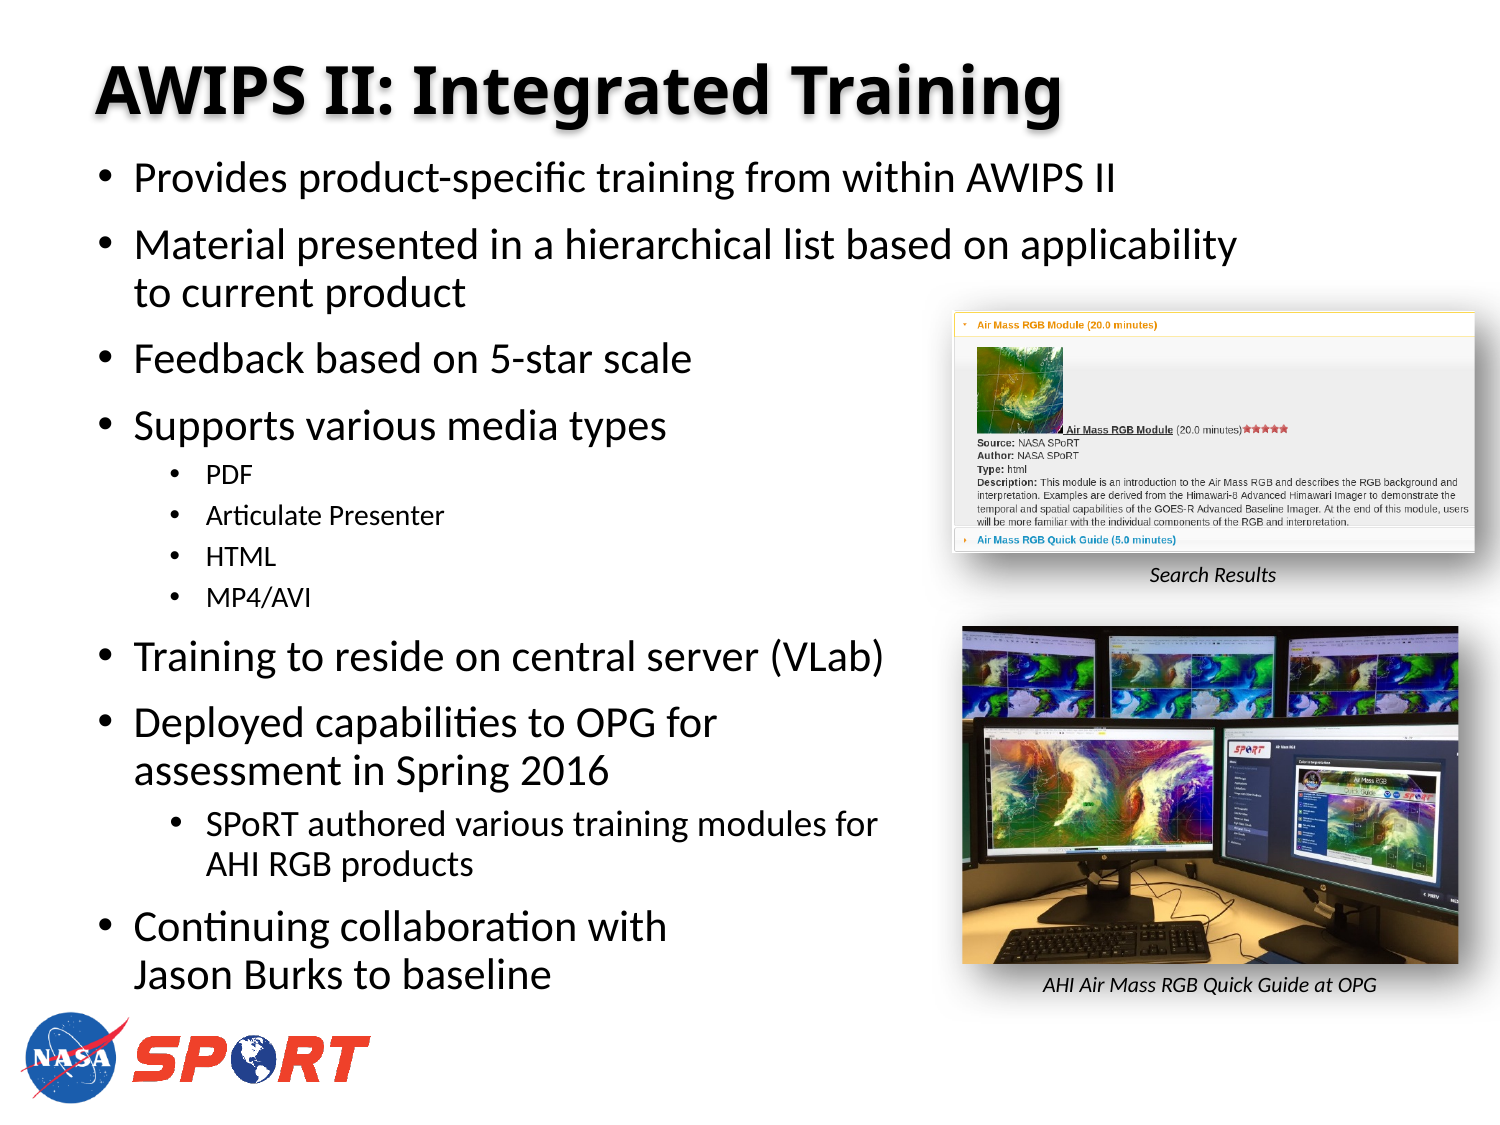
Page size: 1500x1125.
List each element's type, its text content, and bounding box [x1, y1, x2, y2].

picture [951, 310, 1475, 553]
text_box Search Results [951, 553, 1475, 594]
text_box AHI Air Mass RGB Quick Guide at OPG [962, 964, 1459, 1005]
title AWIPS II: Integrated Training [80, 22, 1374, 164]
list Provides product-specific training from within AWIPS II Material presented in a hierarchical list based on applicability to current product Feedback based on 5-star scale Supports various media types PDF Articulate Presenter HTML MP4/AVI Training to reside on central server (VLab) Deployed capabilities to OPG for assessment in Spring 2016 SPoRT authored various training modules for AHI RGB products Continuing collaboration with Jason Burks to baseline [82, 146, 1291, 1012]
picture [962, 626, 1459, 964]
picture [19, 1011, 372, 1104]
